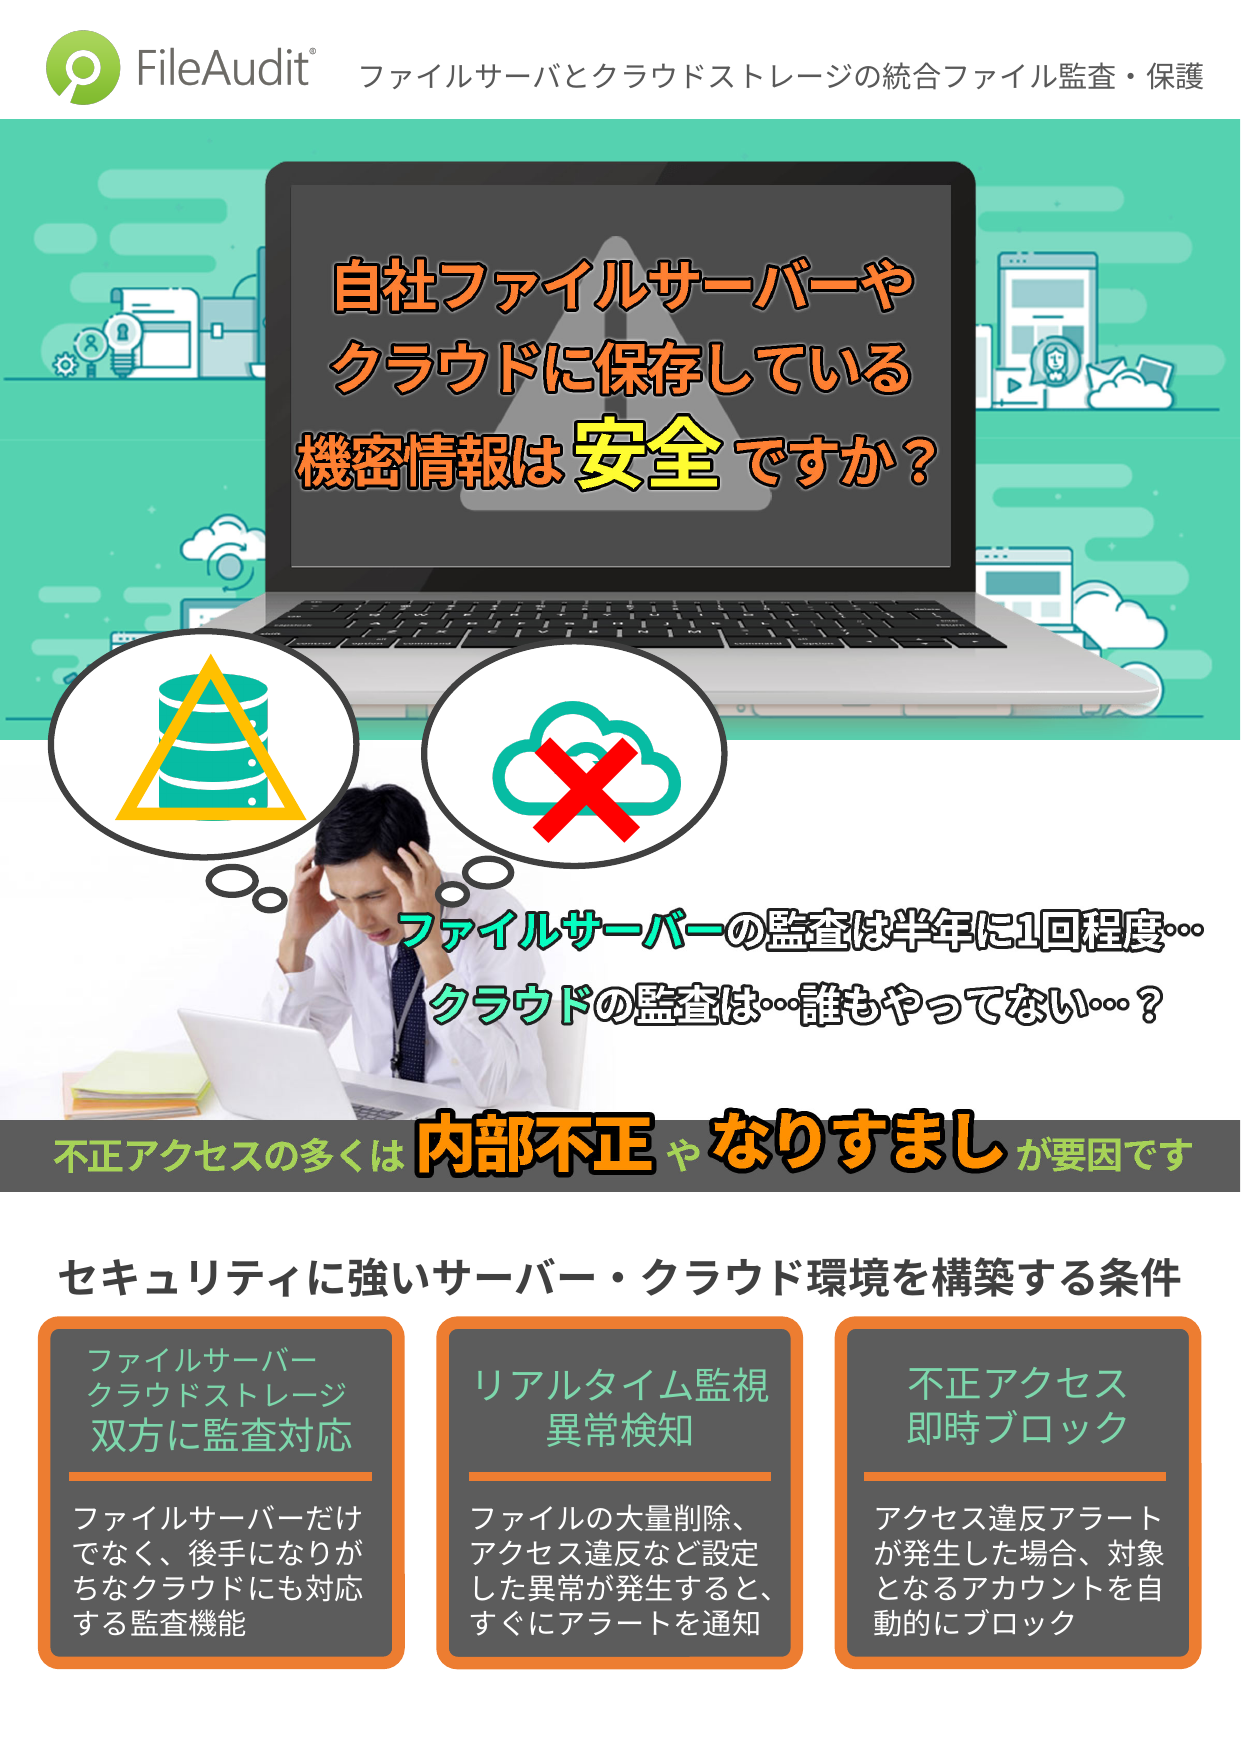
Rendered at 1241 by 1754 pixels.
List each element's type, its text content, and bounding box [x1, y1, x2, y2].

text_box [441, 1321, 798, 1665]
picture [0, 119, 1241, 1192]
text_box 不正アクセス 即時ブロック [847, 1352, 1191, 1457]
text_box ファイルの大量削除、アクセス違反など設定した異常が発生すると、すぐにアラートを通知 [454, 1492, 786, 1648]
text_box 双方に監査対応 [44, 1405, 399, 1465]
text_box ファイルサーバとクラウドストレージの統合ファイル監査・保護 [342, 33, 1229, 101]
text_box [50, 618, 725, 924]
text_box [43, 1321, 400, 1664]
text_box ファイルサーバーだけでなく、後手になりがちなクラウドにも対応する監査機能 [56, 1492, 389, 1648]
text_box ファイルサーバー クラウドストレージ [70, 1335, 376, 1405]
text_box [839, 1321, 1197, 1664]
picture [37, 21, 325, 114]
text_box セキュリティに強いサーバー・クラウド環境を構築する条件 [29, 1244, 1211, 1310]
text_box リアルタイム監視 異常検知 [442, 1354, 798, 1459]
text_box アクセス違反アラートが発生した場合、対象となるアカウントを自動的にブロック [858, 1492, 1191, 1648]
